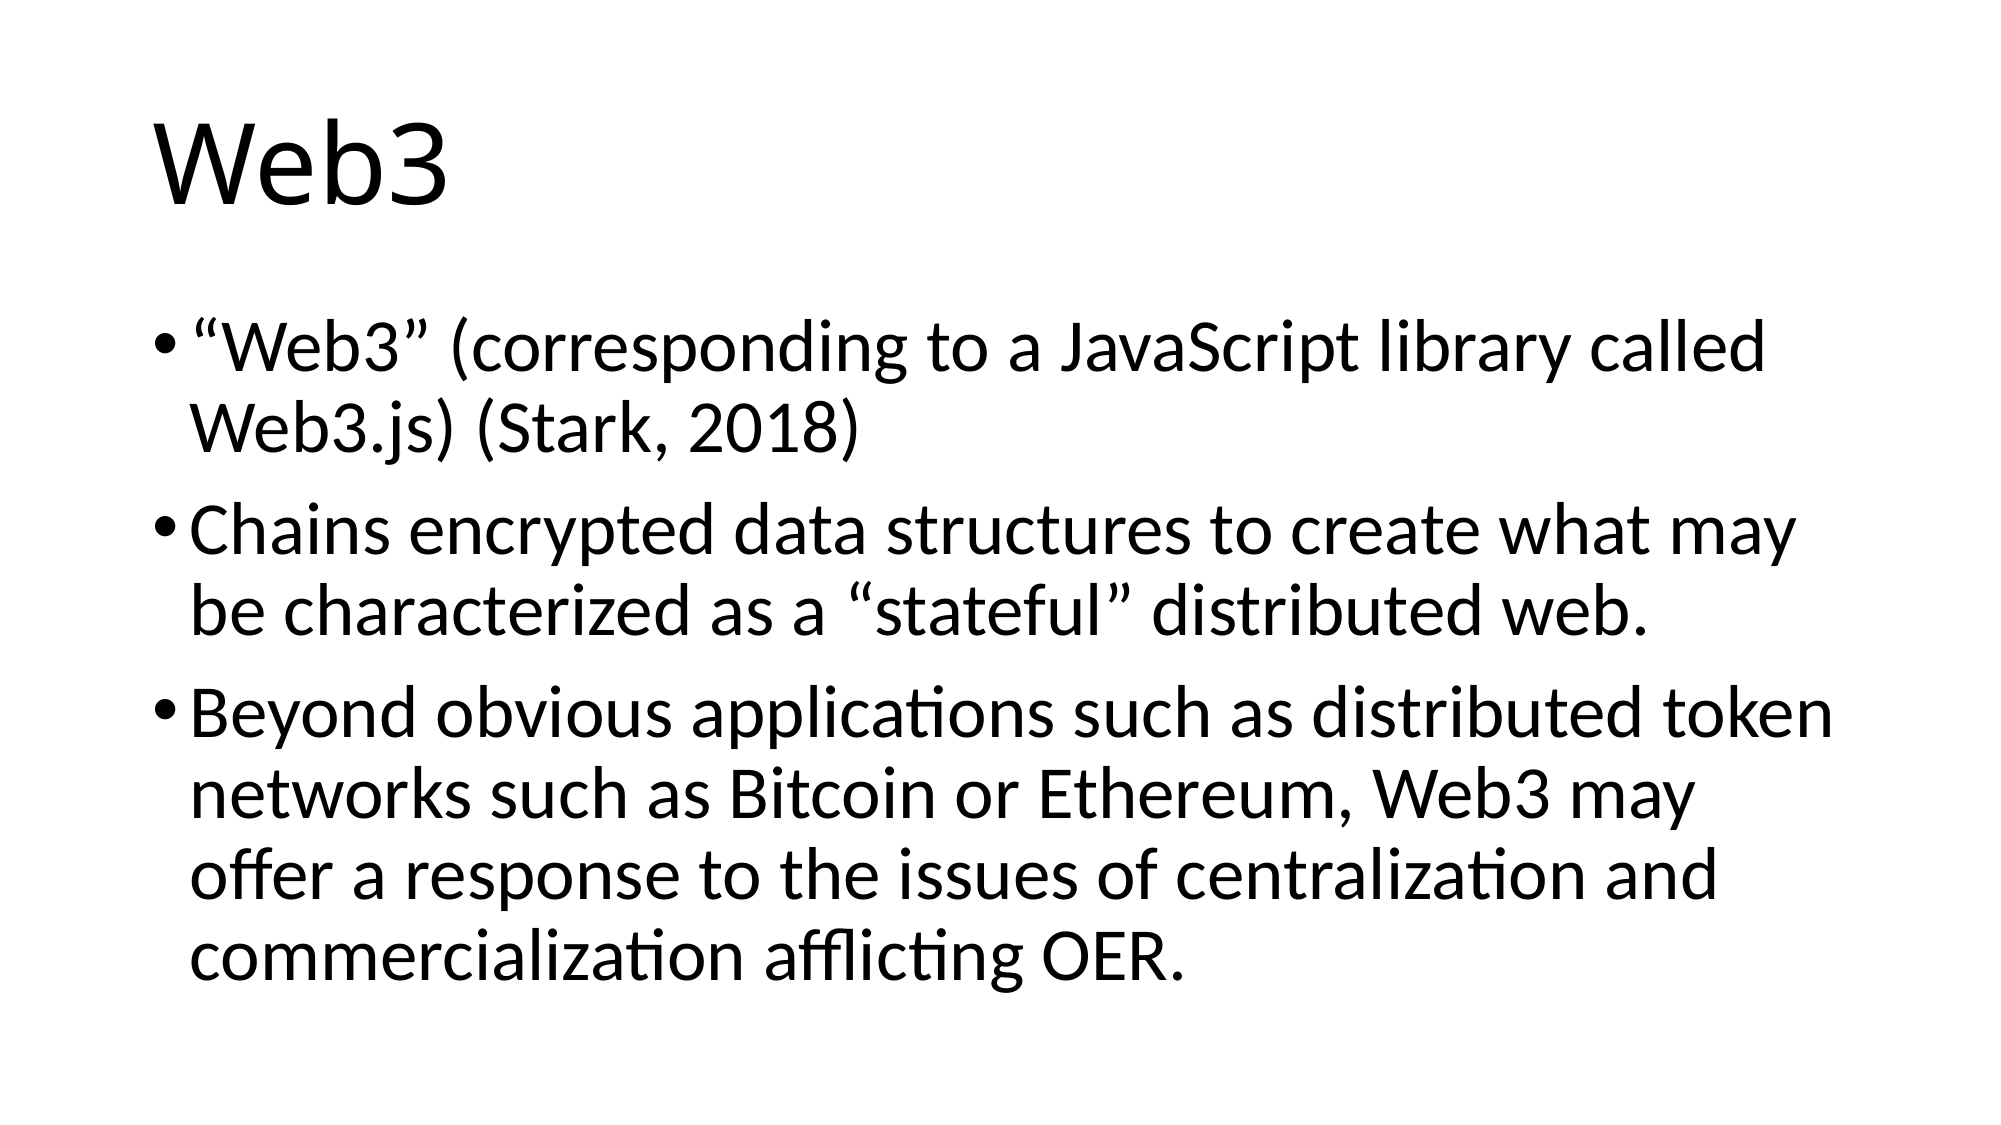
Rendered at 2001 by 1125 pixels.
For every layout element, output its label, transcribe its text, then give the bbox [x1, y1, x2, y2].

list “Web3” (corresponding to a JavaScript library called Web3.js) (Stark, 2018) Chains encrypted data structures to create what may be characterized as a “stateful” distributed web. Beyond obvious applications such as distributed token networks such as Bitcoin or Ethereum, Web3 may offer a response to the issues of centralization and commercialization afflicting OER. [137, 299, 1863, 1014]
title Web3 [137, 59, 1863, 278]
